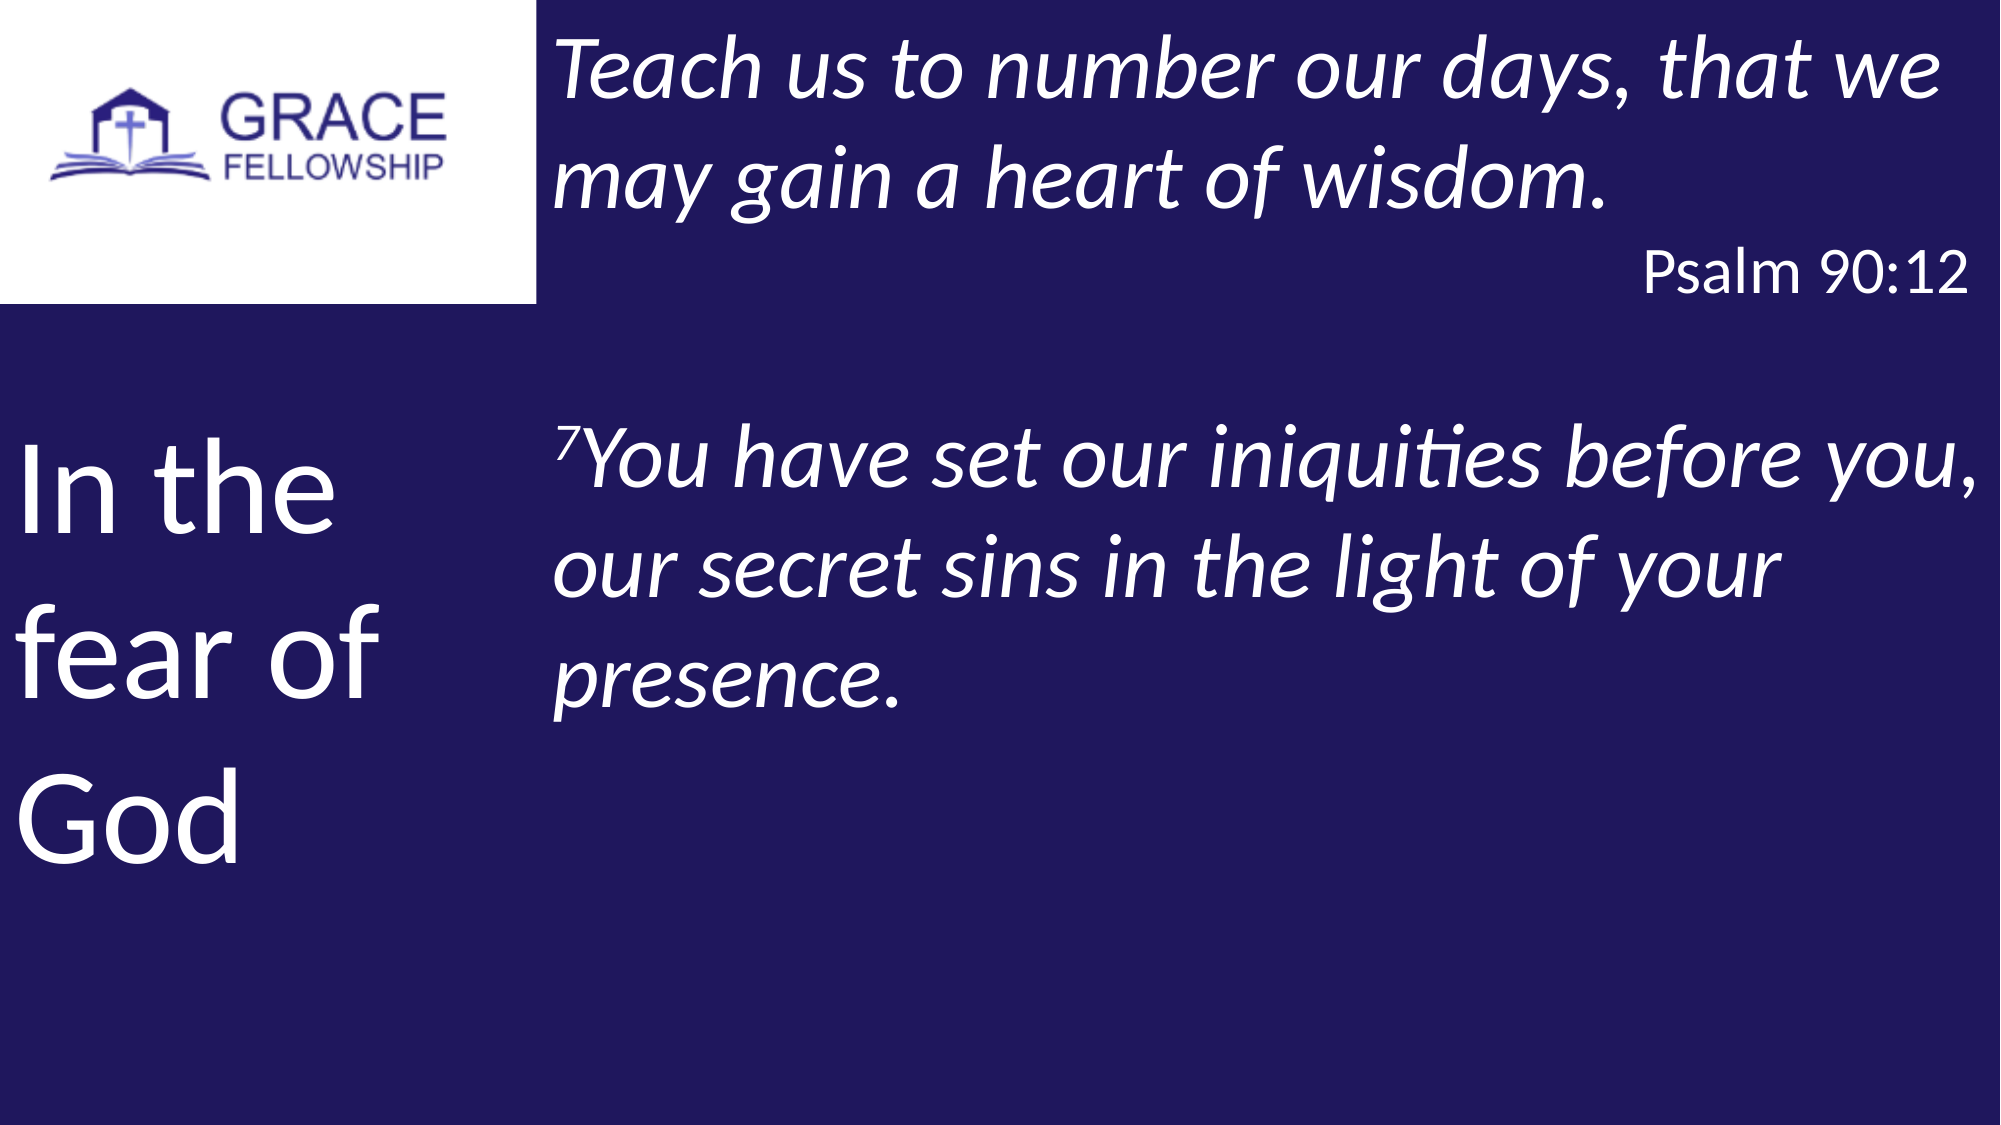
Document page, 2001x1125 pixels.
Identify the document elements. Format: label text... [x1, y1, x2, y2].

text_box In the fear of God [0, 388, 536, 899]
text_box 7You have set our iniquities before you, our secret sins in the light of your presence. [537, 388, 2000, 844]
text_box Teach us to number our days, that we may gain a heart of wisdom. Psalm 90:12 [536, 0, 2000, 315]
picture [0, 0, 537, 304]
